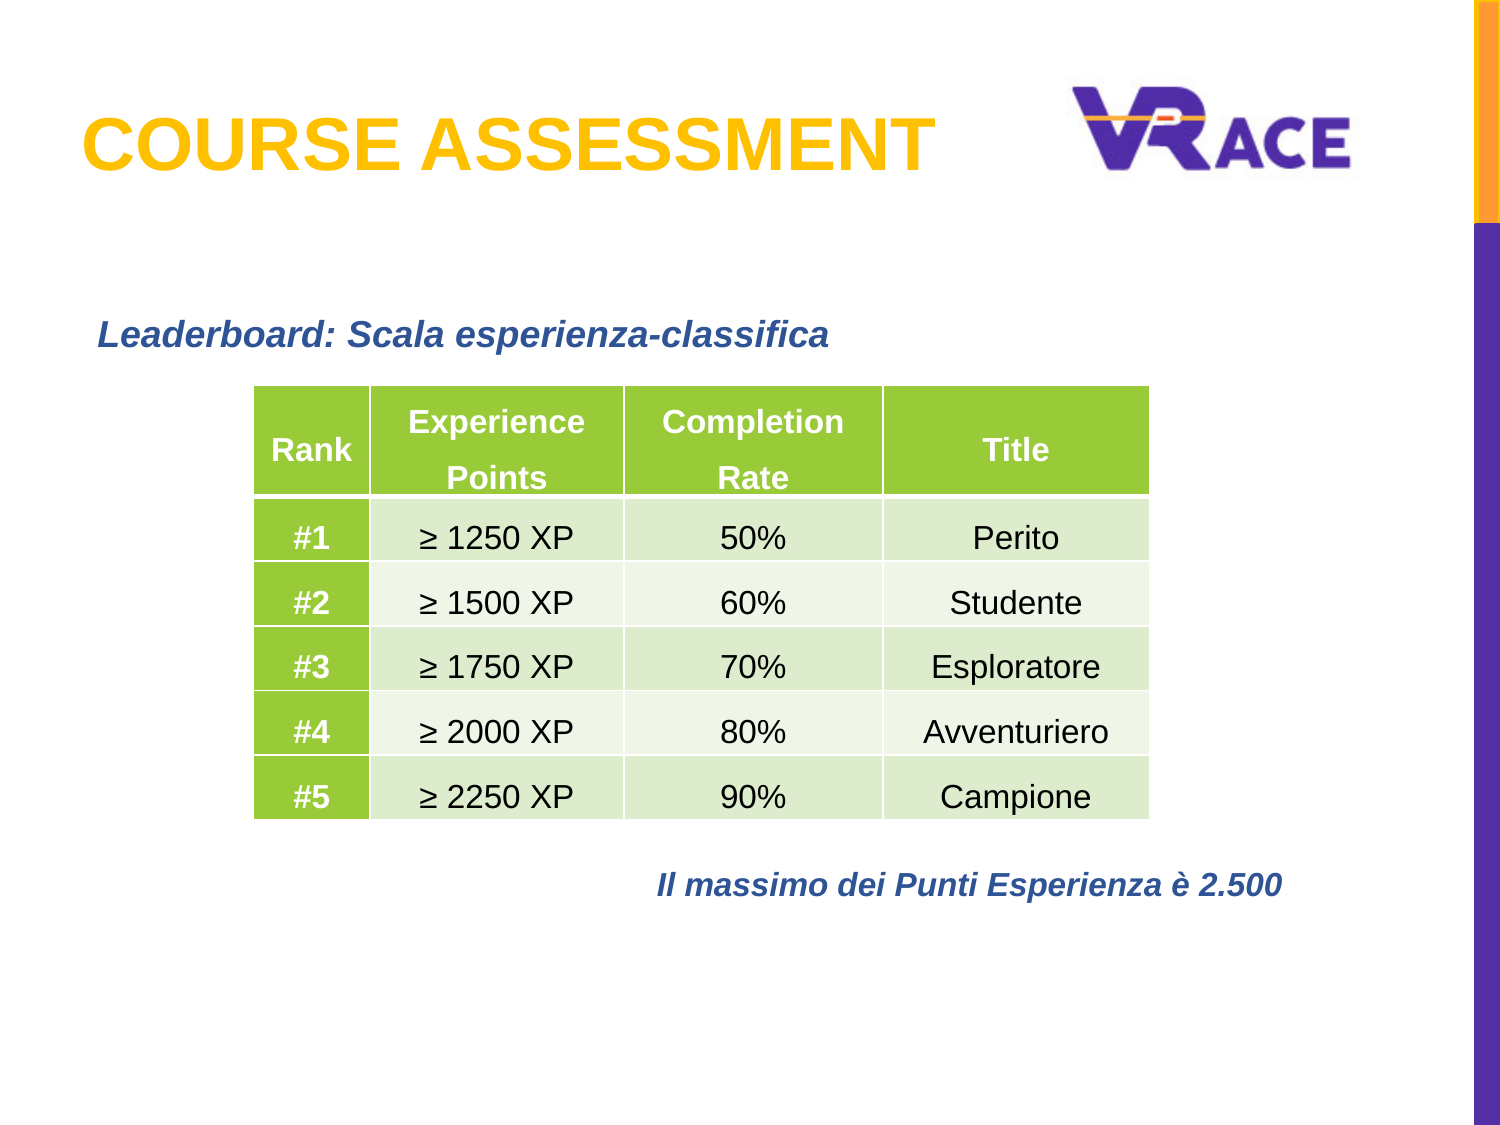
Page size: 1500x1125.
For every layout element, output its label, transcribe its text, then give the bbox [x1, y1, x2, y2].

table_cell 90% [625, 756, 882, 819]
table_cell Esploratore [884, 627, 1149, 690]
table_cell Studente [884, 562, 1149, 625]
table_header Experience Points [371, 386, 623, 494]
table_header Rank [254, 386, 369, 494]
table_cell ≥ 1500 XP [371, 562, 623, 625]
table_cell 50% [625, 499, 882, 560]
table_cell 70% [625, 627, 882, 690]
table_cell ≥ 2250 XP [371, 756, 623, 819]
table_cell Campione [884, 756, 1149, 819]
text_box Leaderboard: Scala esperienza-classifica [15, 279, 912, 362]
table_cell Avventuriero [884, 691, 1149, 754]
table_cell #5 [254, 756, 369, 819]
table_cell #4 [254, 691, 369, 754]
table_cell #3 [254, 627, 369, 690]
table_cell #2 [254, 562, 369, 625]
table_cell 80% [625, 691, 882, 754]
table_cell ≥ 1250 XP [371, 499, 623, 560]
table_cell ≥ 1750 XP [371, 627, 623, 690]
table_cell #1 [254, 499, 369, 560]
text_box Il massimo dei Punti Esperienza è 2.500 [627, 835, 1313, 911]
table_header Completion Rate [625, 386, 882, 494]
table_cell ≥ 2000 XP [371, 691, 623, 754]
picture [1057, 39, 1374, 222]
table_header Title [884, 386, 1149, 494]
title COURSE ASSESSMENT [66, 75, 1017, 194]
table_cell 60% [625, 562, 882, 625]
table_cell Perito [884, 499, 1149, 560]
